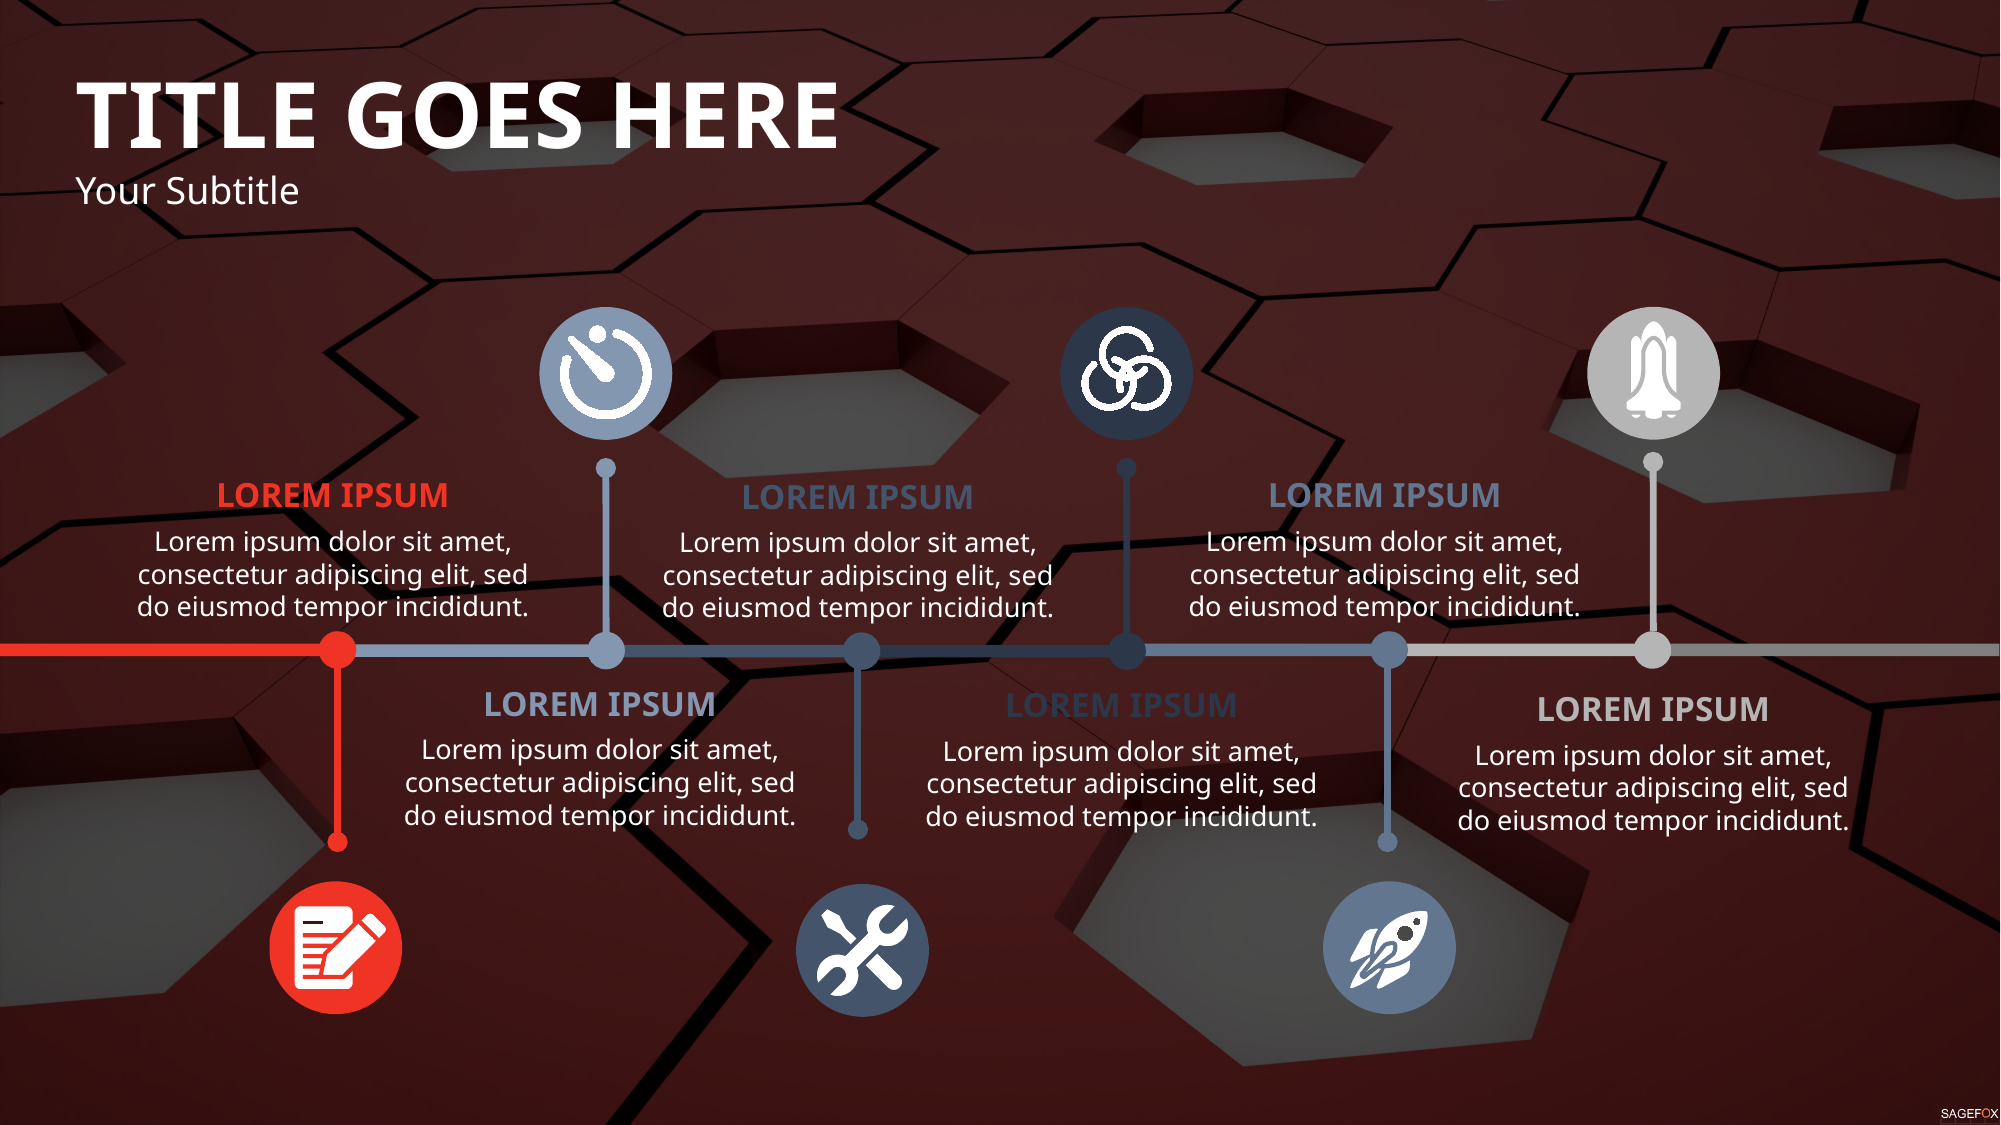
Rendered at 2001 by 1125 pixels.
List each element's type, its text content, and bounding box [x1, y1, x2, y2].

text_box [539, 306, 673, 440]
text_box [1408, 630, 1673, 670]
text_box TITLE GOES HERE Your Subtitle [60, 49, 1036, 220]
picture [0, 0, 2001, 1125]
text_box LOREM IPSUM Lorem ipsum dolor sit amet, consectetur adipiscing elit, sed do eiusmod tempor incididunt. [1164, 469, 1606, 627]
text_box LOREM IPSUM Lorem ipsum dolor sit amet, consectetur adipiscing elit, sed do eiusmod tempor incididunt. [1432, 682, 1874, 841]
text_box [796, 883, 929, 1017]
text_box [881, 631, 1147, 671]
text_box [1060, 307, 1194, 441]
text_box LOREM IPSUM Lorem ipsum dolor sit amet, consectetur adipiscing elit, sed do eiusmod tempor incididunt. [379, 677, 821, 836]
text_box [1672, 643, 2000, 657]
text_box [356, 630, 626, 671]
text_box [1323, 881, 1456, 1015]
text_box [1587, 306, 1721, 440]
text_box [0, 630, 358, 670]
text_box [1146, 630, 1409, 670]
text_box [625, 631, 882, 671]
text_box LOREM IPSUM Lorem ipsum dolor sit amet, consectetur adipiscing elit, sed do eiusmod tempor incididunt. [112, 469, 554, 627]
text_box LOREM IPSUM Lorem ipsum dolor sit amet, consectetur adipiscing elit, sed do eiusmod tempor incididunt. [901, 679, 1342, 837]
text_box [269, 881, 403, 1015]
text_box LOREM IPSUM Lorem ipsum dolor sit amet, consectetur adipiscing elit, sed do eiusmod tempor incididunt. [637, 470, 1079, 629]
